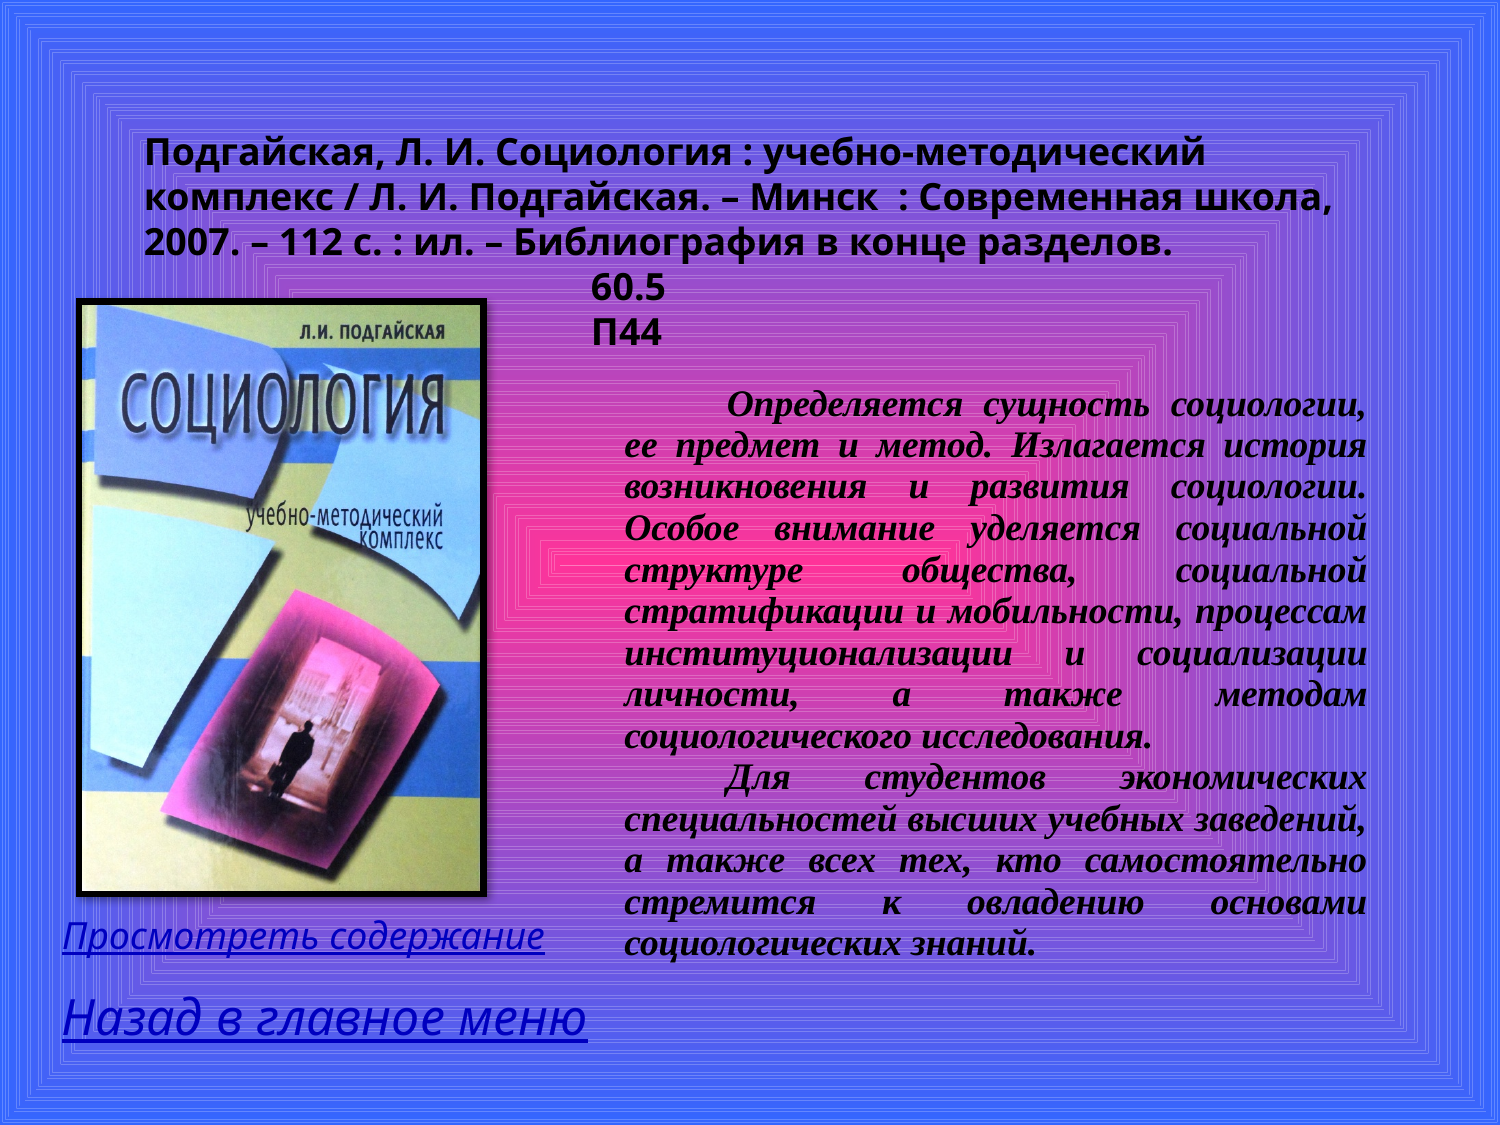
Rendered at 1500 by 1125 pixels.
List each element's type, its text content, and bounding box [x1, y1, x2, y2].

table_header Определяется сущность социологии, ее предмет и метод. Излагается история возникновения и развития социологии. Особое внимание уделяется социальной структуре общества, социальной стратификации и мобильности, процессам институционализации и социализации личности, а также методам социологического исследования. Для студентов экономических специальностей высших учебных заведений, а также всех тех, кто самостоятельно стремится к овладению основами социологических знаний. [609, 375, 1383, 1013]
text_box Назад в главное меню [46, 972, 622, 1067]
title Подгайская, Л. И. Социология : учебно-методический комплекс / Л. И. Подгайская. – Минск : Современная школа, 2007. – 112 с. : ил. – Библиография в конце разделов. 60.5 П44 [128, 175, 1418, 305]
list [81, 304, 481, 891]
text_box Просмотреть содержание [46, 890, 609, 972]
